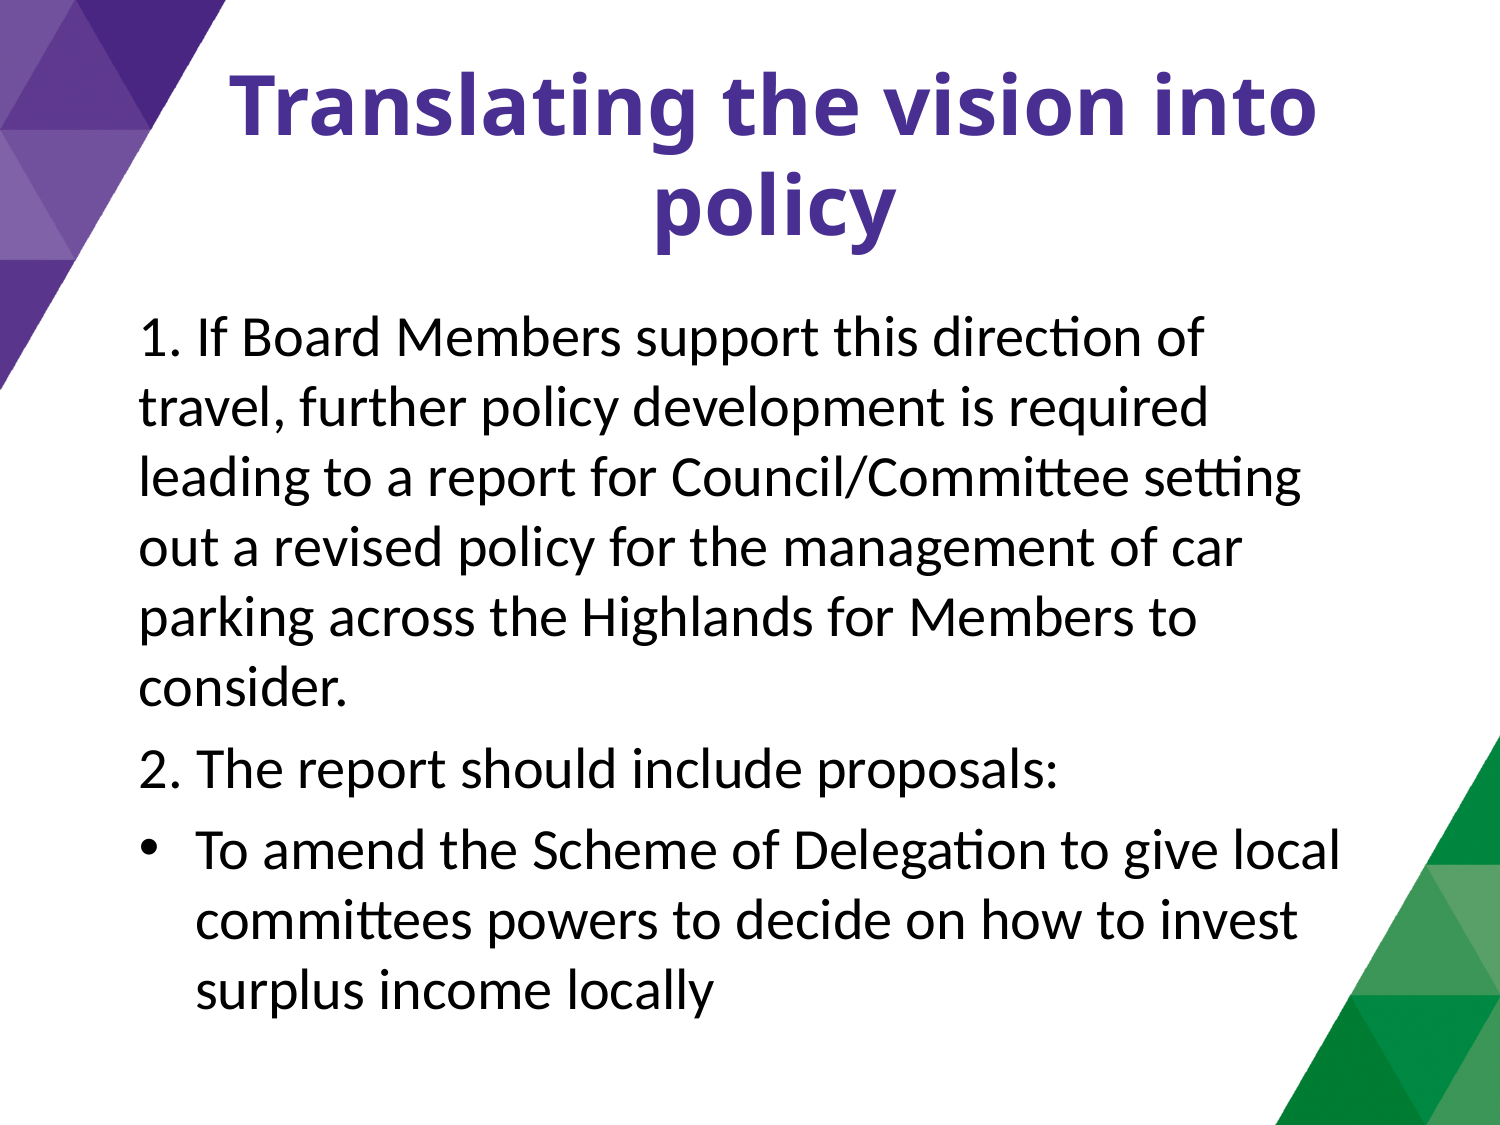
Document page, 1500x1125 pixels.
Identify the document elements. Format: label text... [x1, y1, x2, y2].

picture [0, 0, 226, 390]
picture [1275, 735, 1500, 1125]
list 1. If Board Members support this direction of travel, further policy development is required leading to a report for Council/Committee setting out a revised policy for the management of car parking across the Highlands for Members to consider. 2. The report should include proposals: To amend the Scheme of Delegation to give local committees powers to decide on how to invest surplus income locally [123, 290, 1376, 1059]
title Translating the vision into policy [123, 45, 1425, 268]
